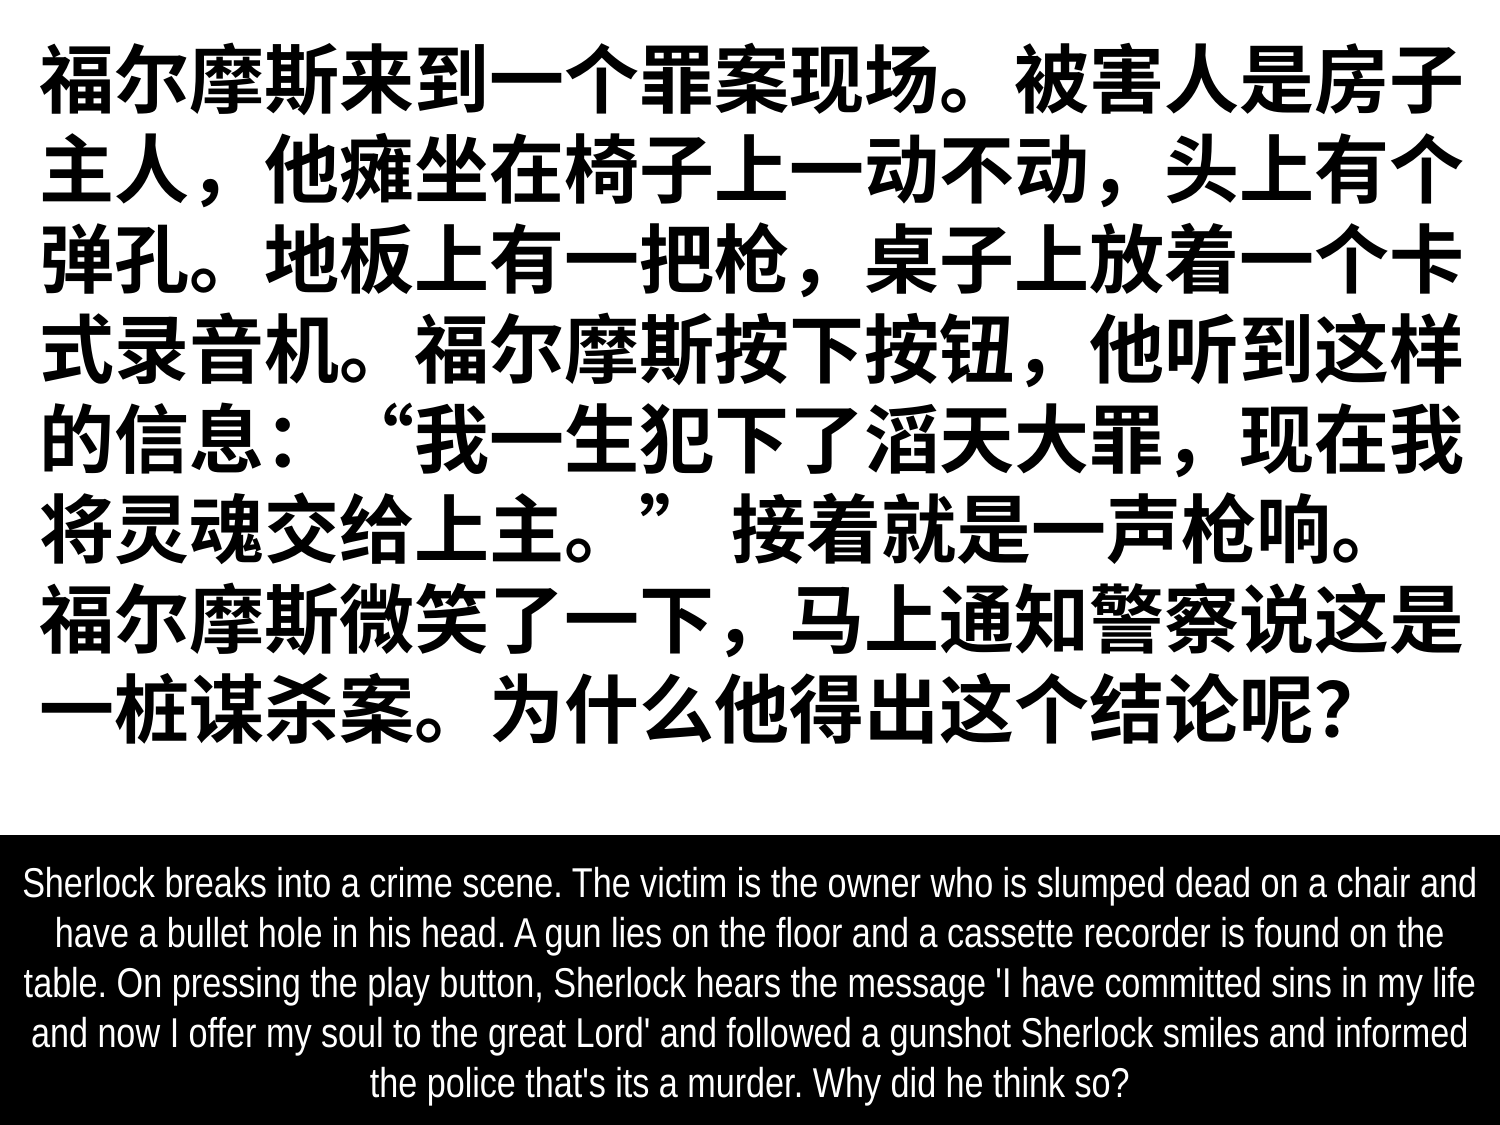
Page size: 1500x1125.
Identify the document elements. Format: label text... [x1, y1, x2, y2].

title 福尔摩斯来到一个罪案现场。被害人是房子主人，他瘫坐在椅子上一动不动，头上有个弹孔。地板上有一把枪，桌子上放着一个卡式录音机。福尔摩斯按下按钮，他听到这样的信息：“我一生犯下了滔天大罪，现在我将灵魂交给上主。” 接着就是一声枪响。福尔摩斯微笑了一下，马上通知警察说这是一桩谋杀案。为什么他得出这个结论呢？ [23, 23, 1490, 802]
text_box Sherlock breaks into a crime scene. The victim is the owner who is slumped dead on a chair and have a bullet hole in his head. A gun lies on the floor and a cassette recorder is found on the table. On pressing the play button, Sherlock hears the message 'I have committed sins in my life and now I offer my soul to the great Lord' and followed a gunshot Sherlock smiles and informed the police that's its a murder. Why did he think so? [0, 835, 1500, 1125]
